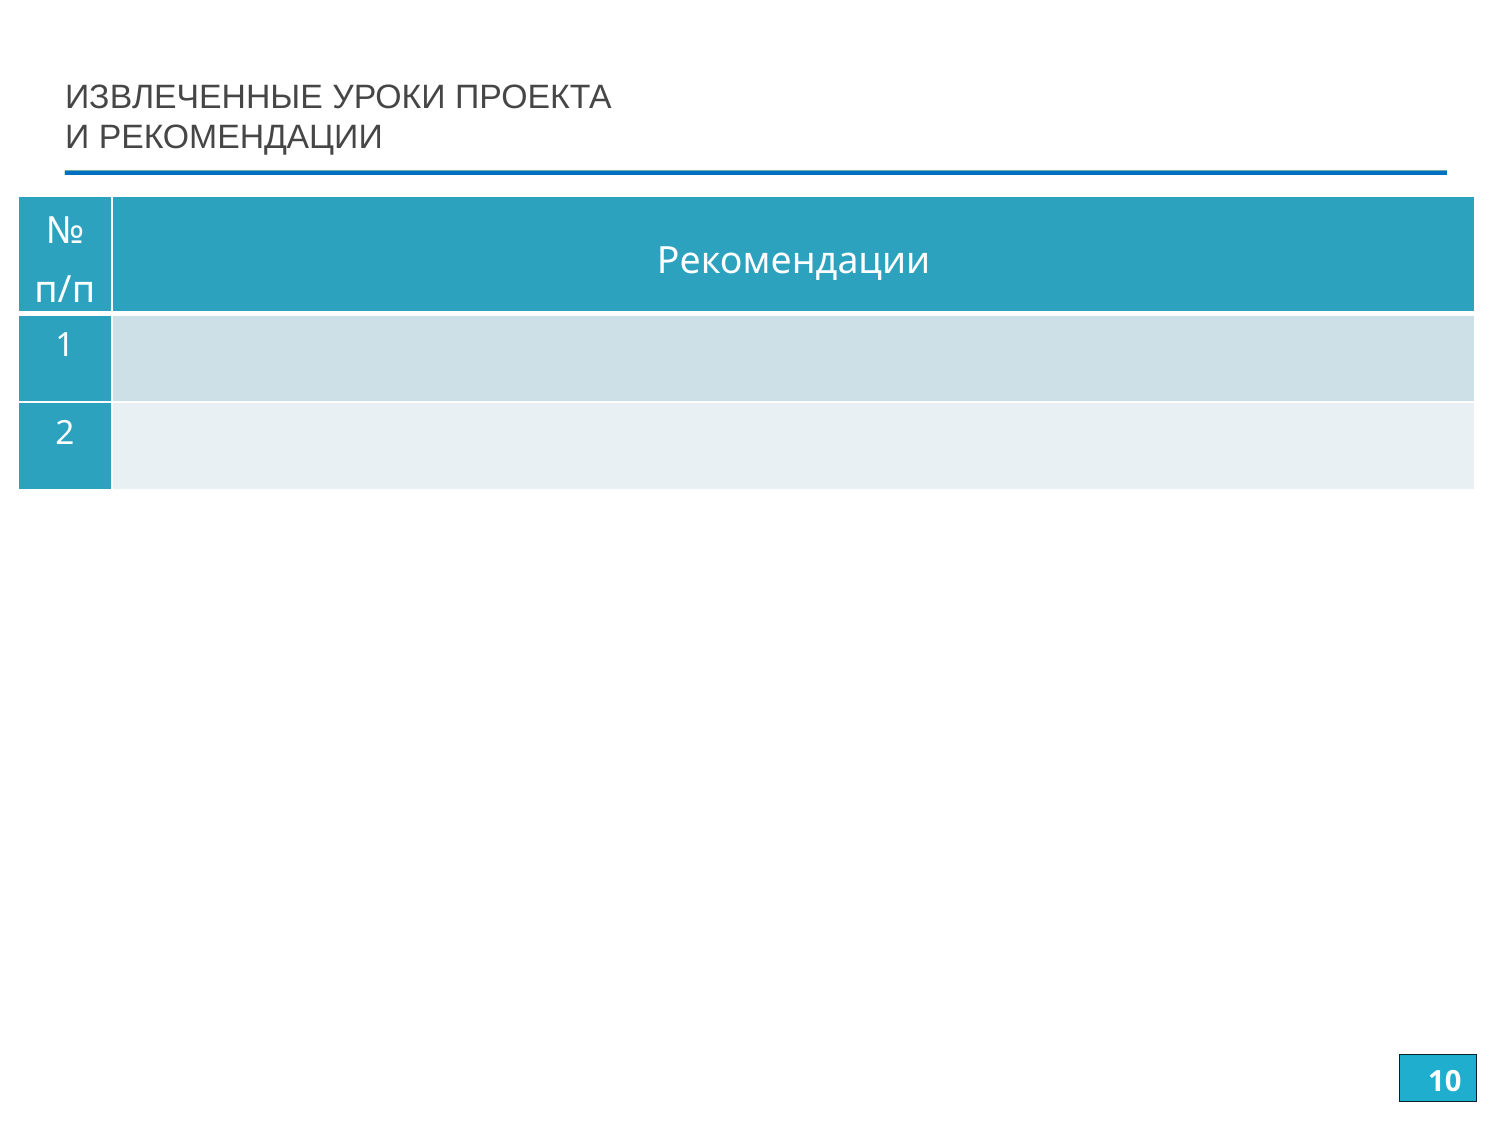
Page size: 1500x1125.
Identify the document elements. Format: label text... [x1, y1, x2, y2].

title ИЗВЛЕЧЕННЫЕ УРОКИ ПРОЕКТА И РЕКОМЕНДАЦИИ [50, 66, 1475, 195]
table_cell [113, 316, 1474, 401]
table_cell 1 [19, 316, 111, 401]
slide_number 10 [1399, 1054, 1477, 1102]
table_cell [113, 403, 1474, 489]
table_cell 2 [19, 403, 111, 489]
table_header № п/п [19, 197, 111, 311]
table_header Рекомендации [113, 197, 1474, 311]
